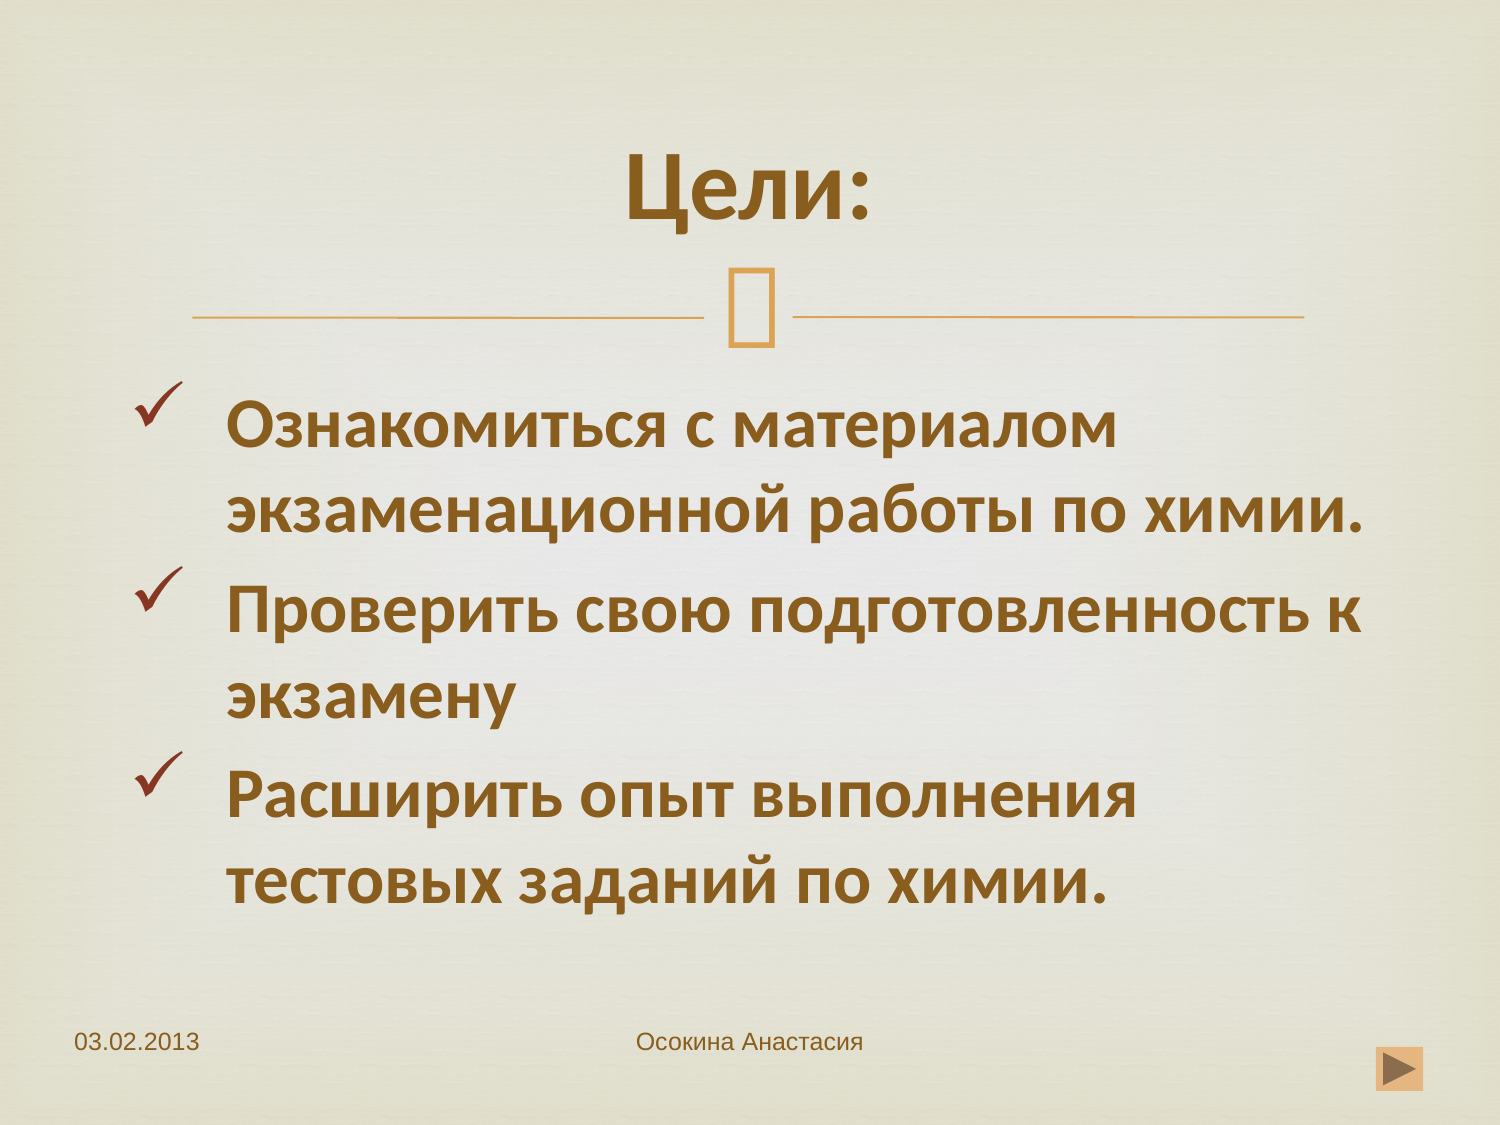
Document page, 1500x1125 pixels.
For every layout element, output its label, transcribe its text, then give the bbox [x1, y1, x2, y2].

list Ознакомиться с материалом экзаменационной работы по химии. Проверить свою подготовленность к экзамену Расширить опыт выполнения тестовых заданий по химии. [114, 368, 1386, 1005]
title Цели: [112, 93, 1386, 267]
footer Осокина Анастасия [512, 1010, 988, 1071]
text_box [1375, 1046, 1424, 1091]
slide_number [59, 1010, 410, 1071]
